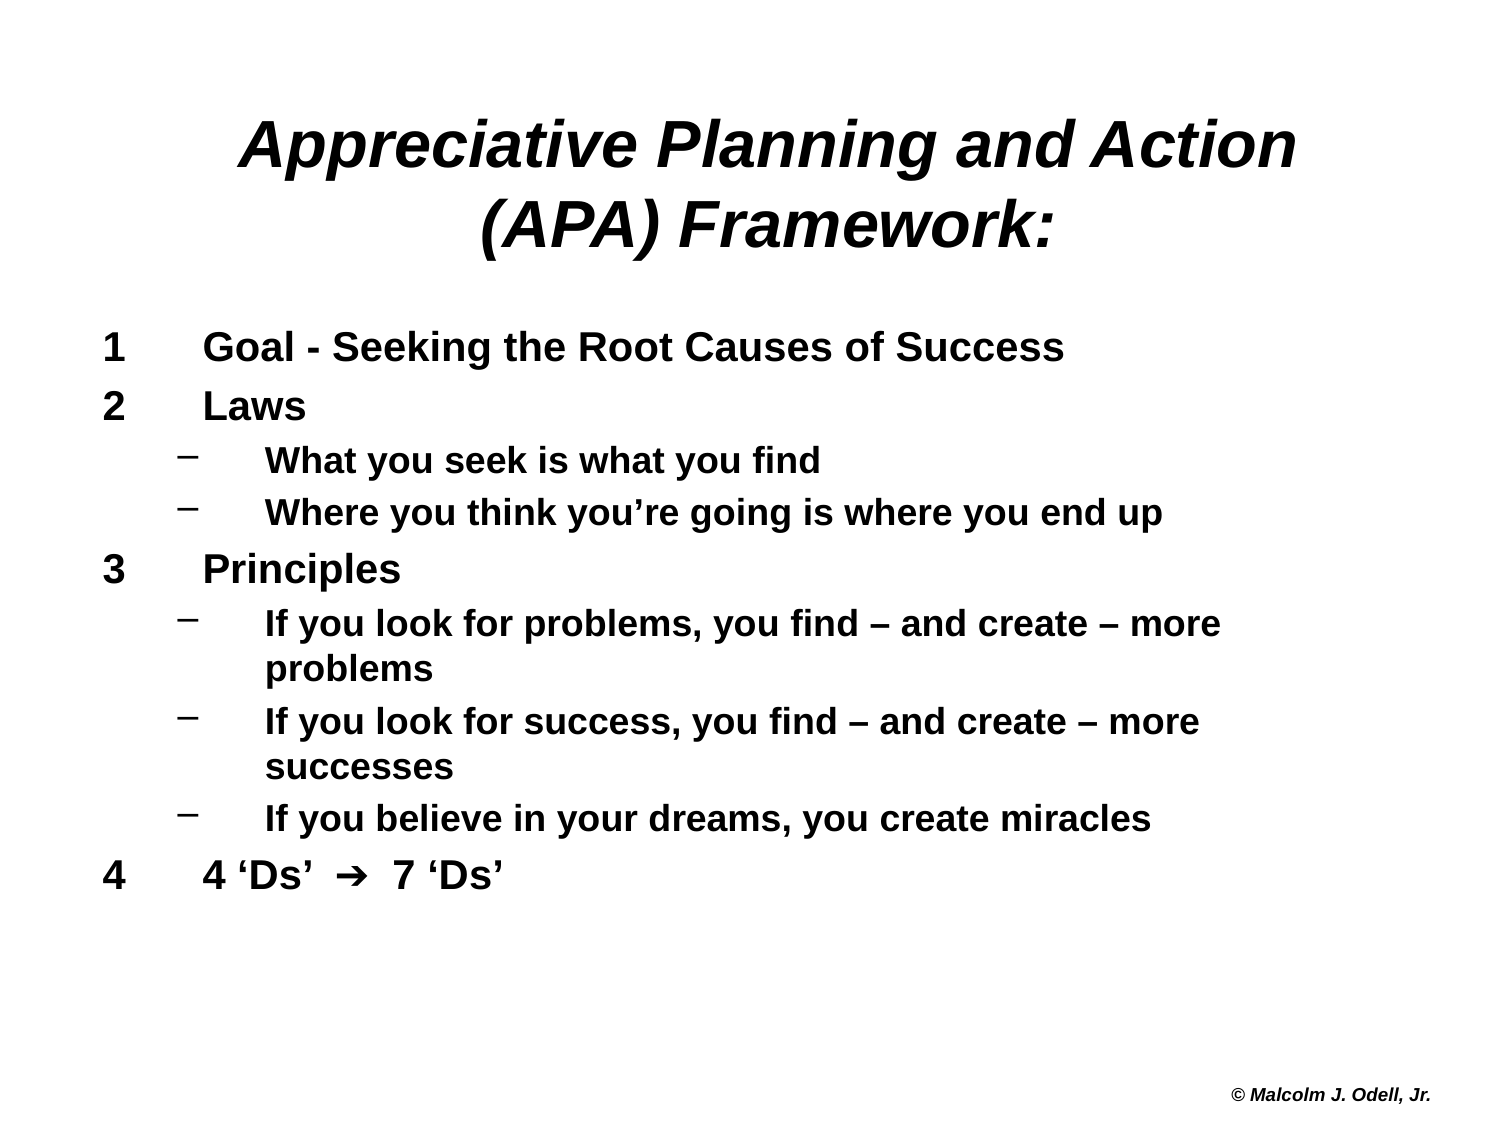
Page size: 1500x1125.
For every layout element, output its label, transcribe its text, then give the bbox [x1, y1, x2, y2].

title Appreciative Planning and Action (APA) Framework: [124, 87, 1413, 276]
list 1 Goal - Seeking the Root Causes of Success 2 Laws What you seek is what you find Where you think you’re going is where you end up 3 Principles If you look for problems, you find – and create – more problems If you look for success, you find – and create – more successes If you believe in your dreams, you create miracles 4 ‘Ds’ ➔ 7 ‘Ds’ [87, 312, 1388, 1051]
footer © Malcolm J. Odell, Jr. [1187, 1074, 1476, 1104]
